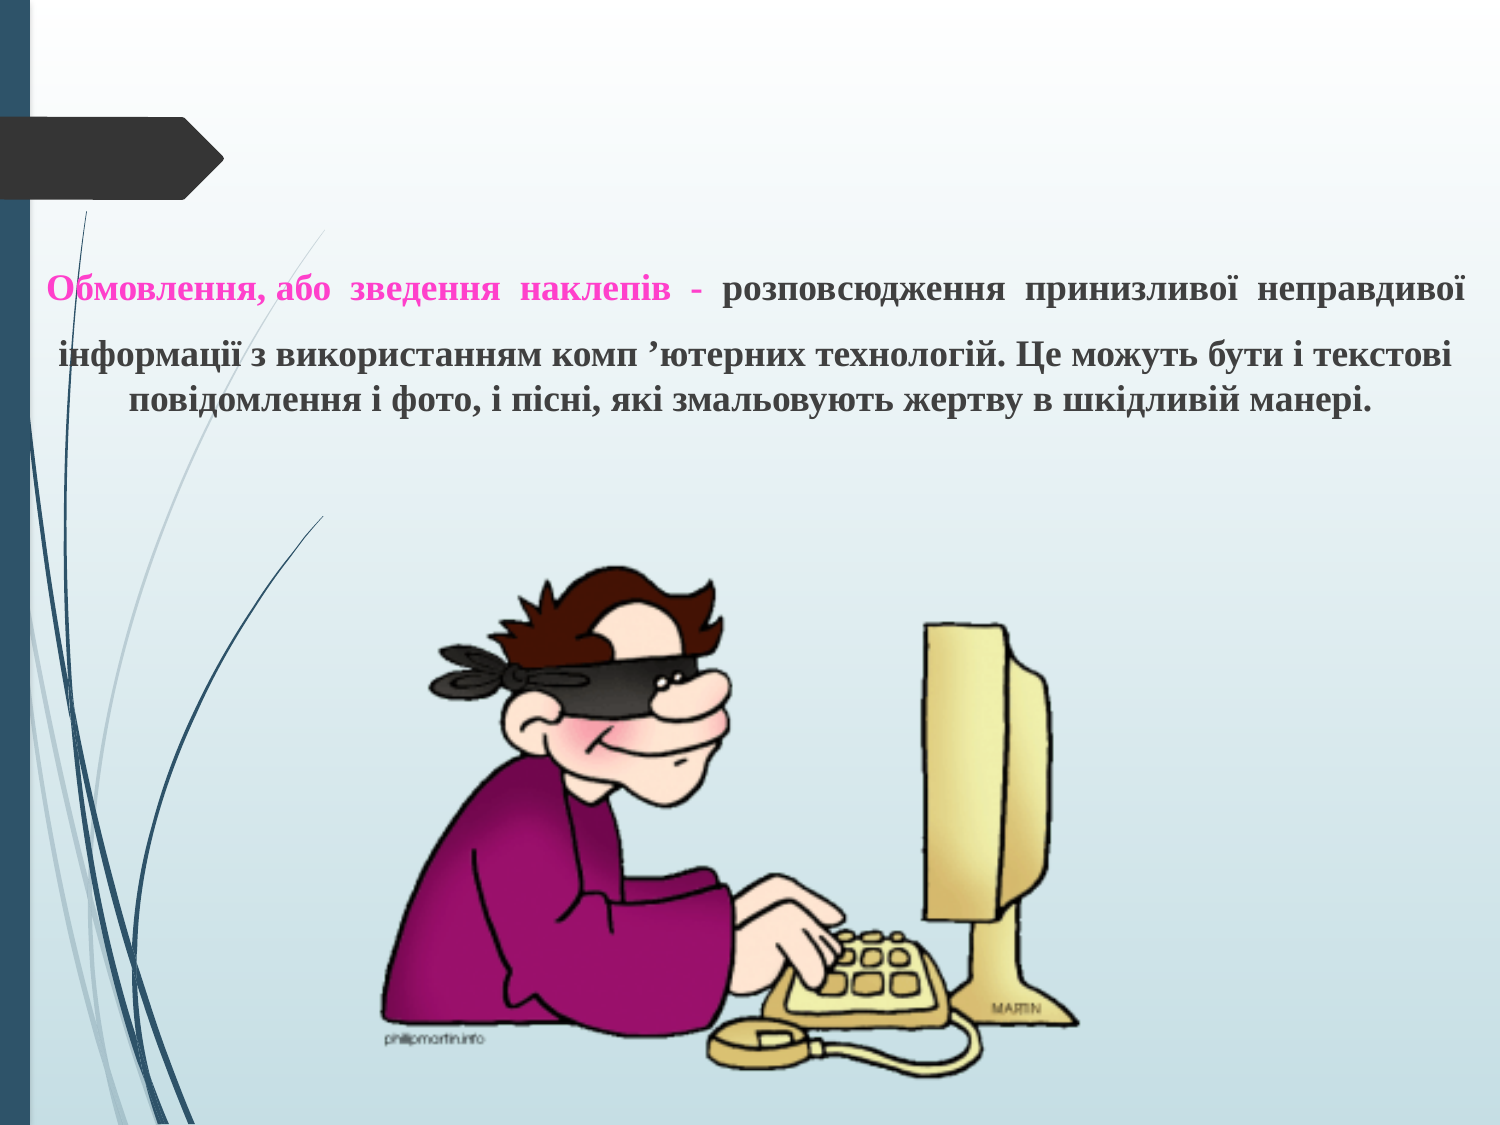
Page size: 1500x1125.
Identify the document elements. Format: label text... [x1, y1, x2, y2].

picture [371, 550, 1095, 1098]
list Обмовлення, або зведення наклепів - розповсюдження принизливої неправдивої інформації з використанням комп ’ютерних технологій. Це можуть бути і текстові повідомлення і фото, і пісні, які змальовують жертву в шкідливій манері. [29, 255, 1483, 882]
